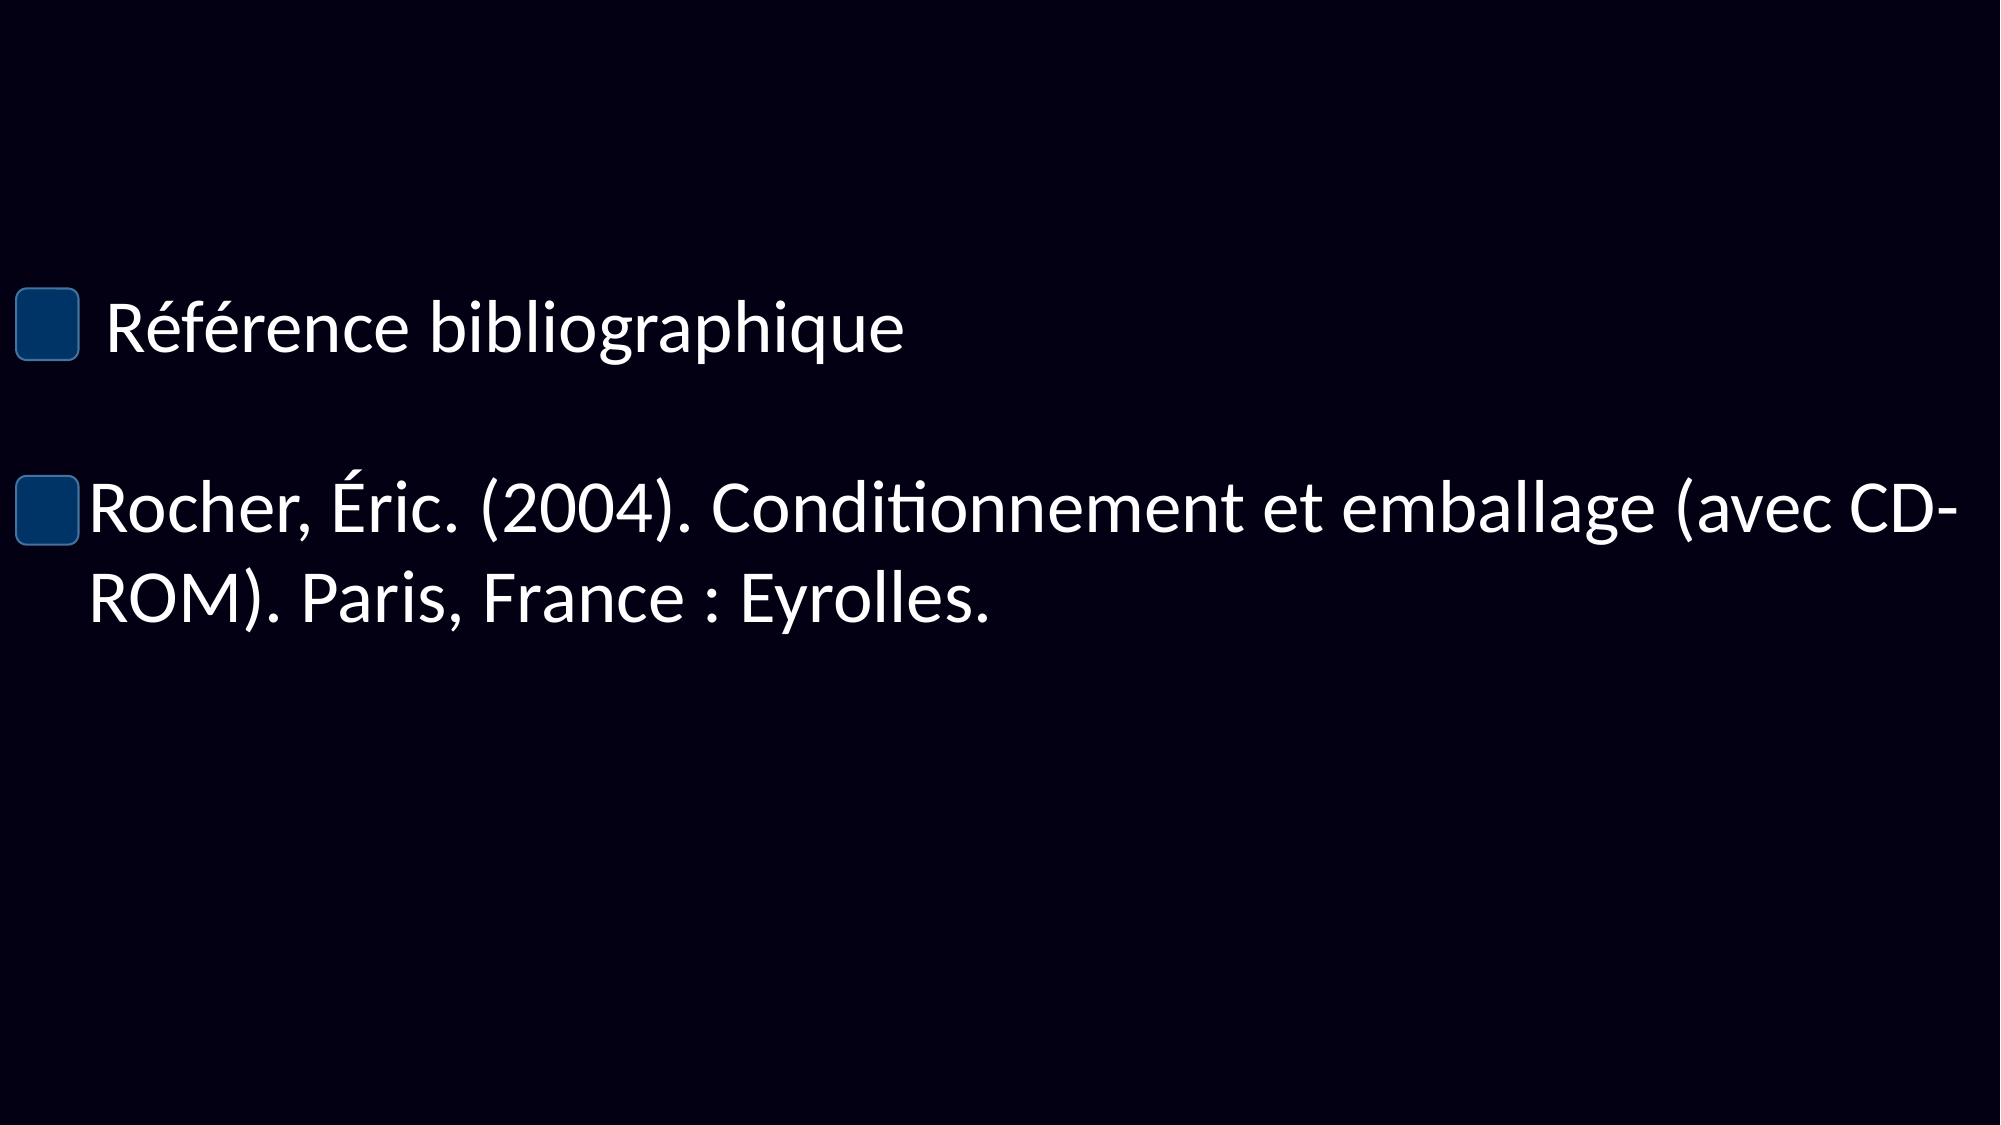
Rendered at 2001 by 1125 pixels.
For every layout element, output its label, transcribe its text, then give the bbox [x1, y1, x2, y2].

text_box [15, 287, 80, 362]
text_box Référence bibliographique Rocher, Éric. (2004). Conditionnement et emballage (avec CD-ROM). Paris, France : Eyrolles. [73, 269, 2000, 735]
text_box [15, 474, 80, 546]
